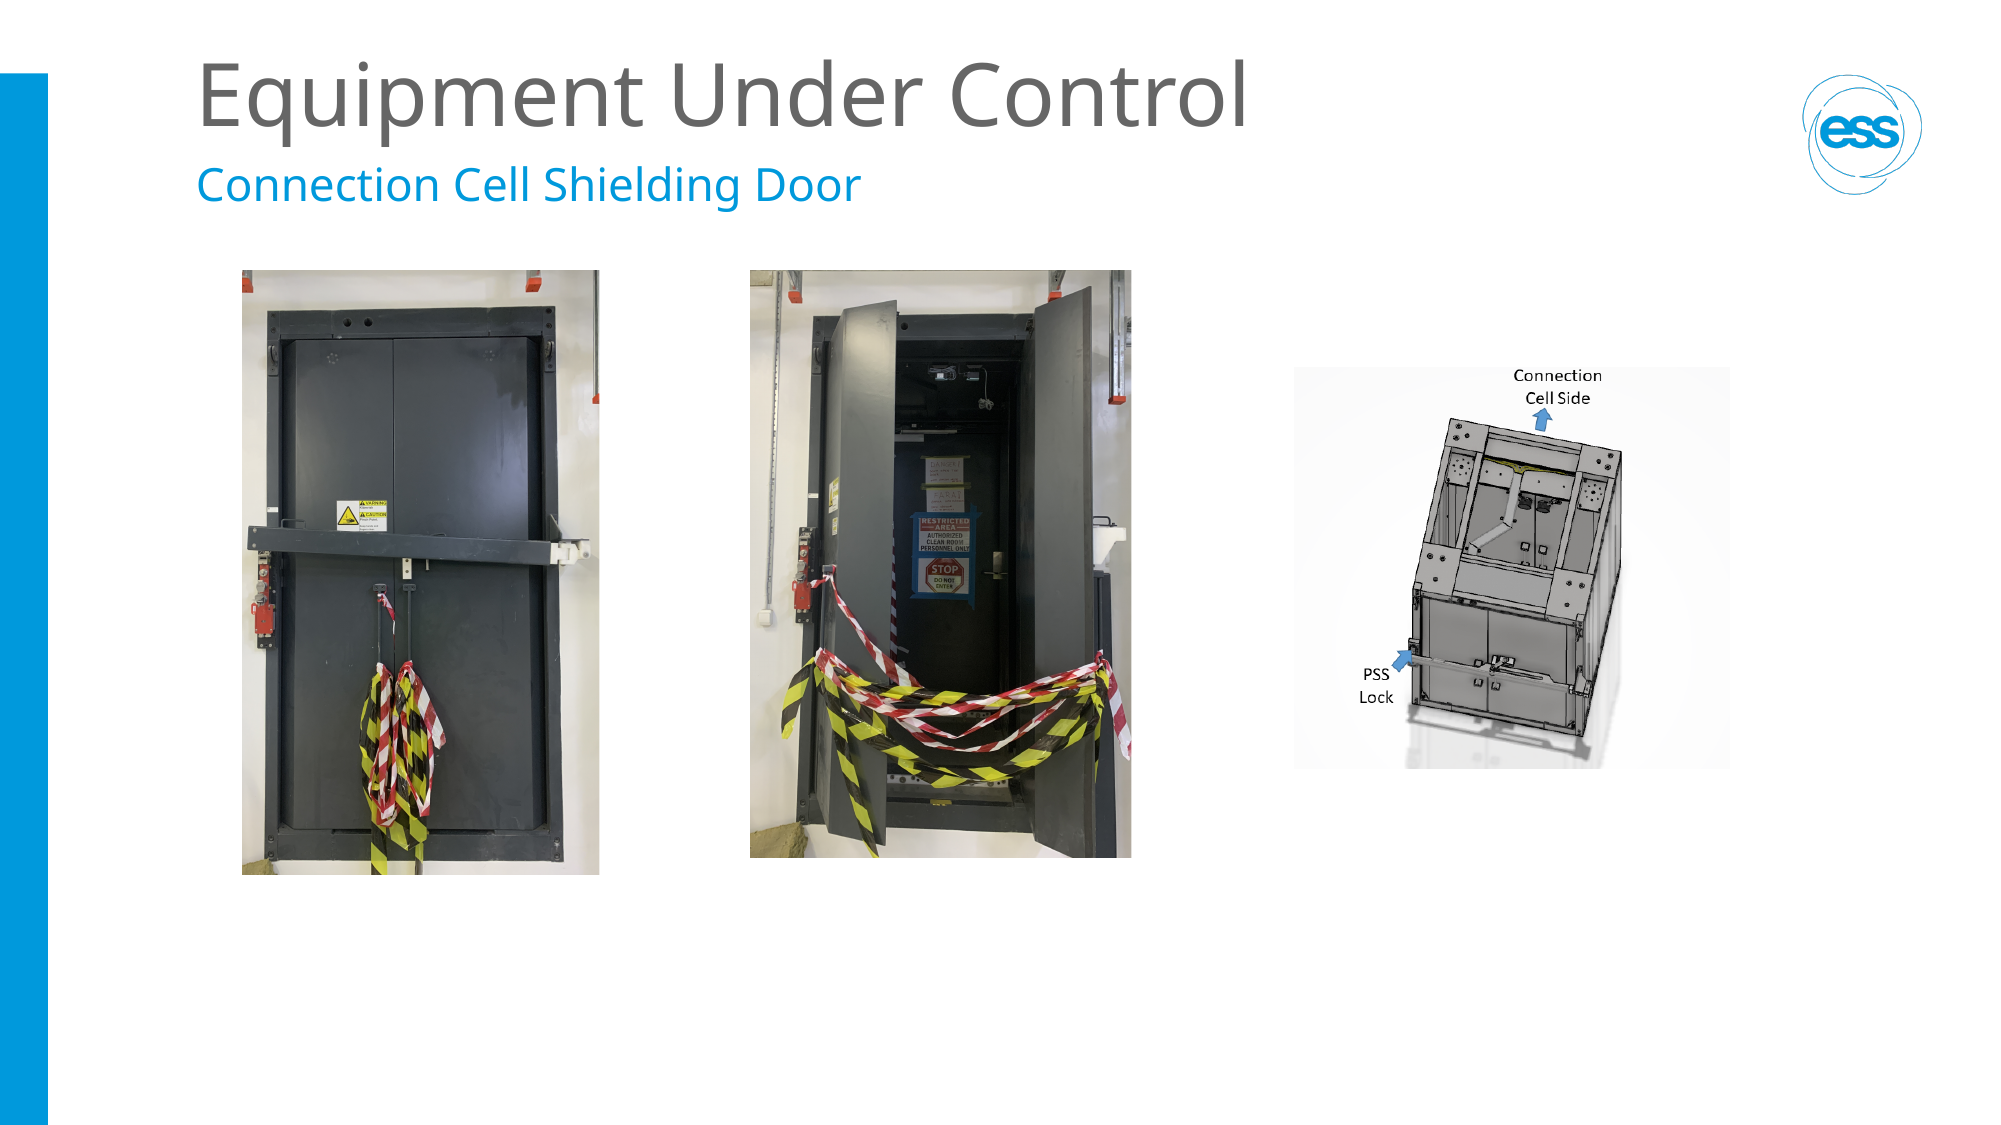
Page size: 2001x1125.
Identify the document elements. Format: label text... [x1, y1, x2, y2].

picture [118, 270, 1235, 874]
picture [1293, 359, 1734, 769]
title Equipment Under Control [181, 43, 1717, 152]
list Connection Cell Shielding Door [181, 152, 1717, 236]
